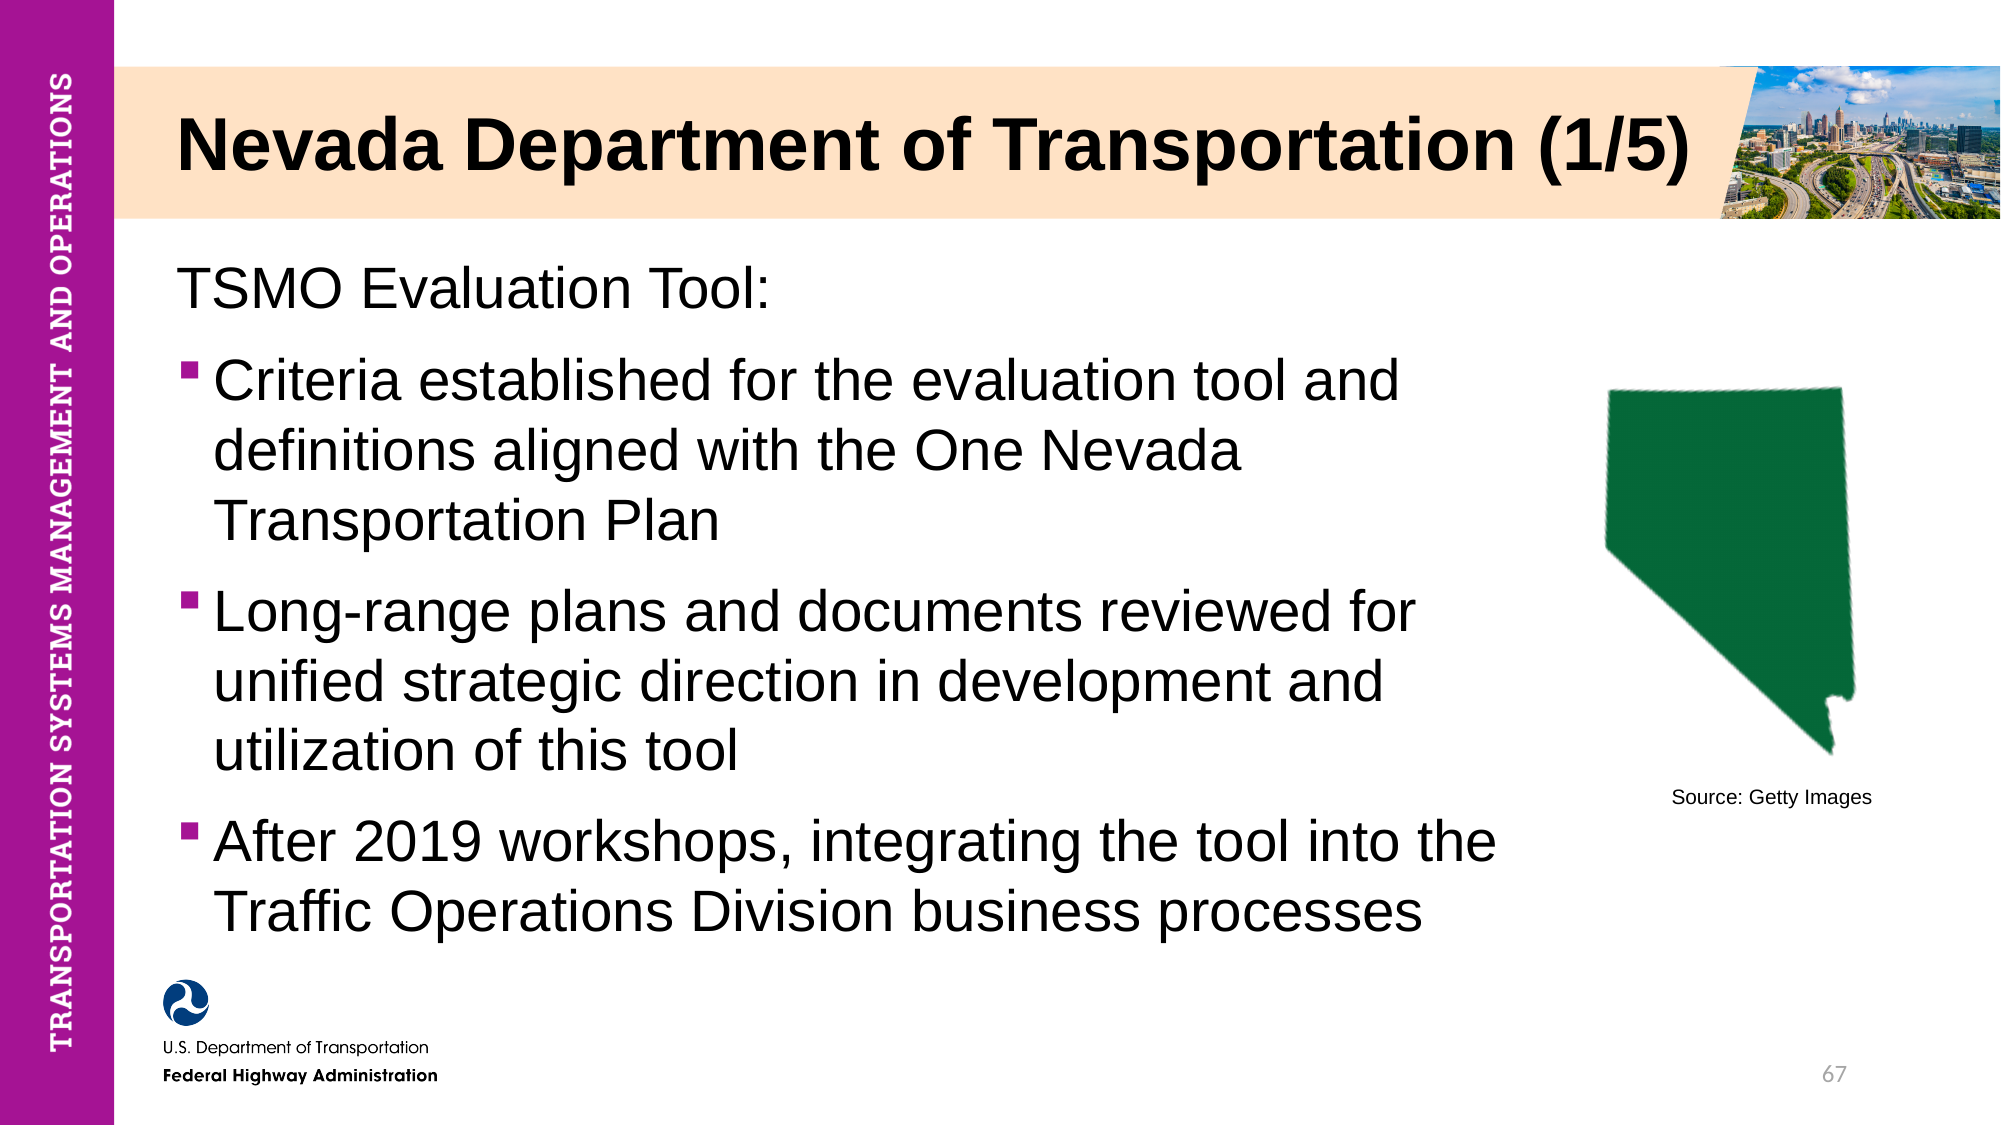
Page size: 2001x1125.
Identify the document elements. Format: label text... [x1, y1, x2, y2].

title Nevada Department of Transportation (1/5) [161, 98, 1723, 181]
picture [46, 64, 109, 1061]
picture [161, 1049, 439, 1088]
text_box TSMO Evaluation Tool: [161, 243, 1184, 328]
list Criteria established for the evaluation tool and definitions aligned with the One Nevada Transportation Plan Long-range plans and documents reviewed for unified strategic direction in development and utilization of this tool After 2019 workshops, integrating the tool into the Traffic Operations Division business processes [161, 335, 1546, 1049]
picture [1721, 66, 2001, 219]
slide_number 67 [1412, 1042, 1863, 1103]
picture [1757, 66, 1778, 75]
text_box Source: Getty Images [1607, 776, 1887, 817]
picture [1570, 336, 1926, 776]
